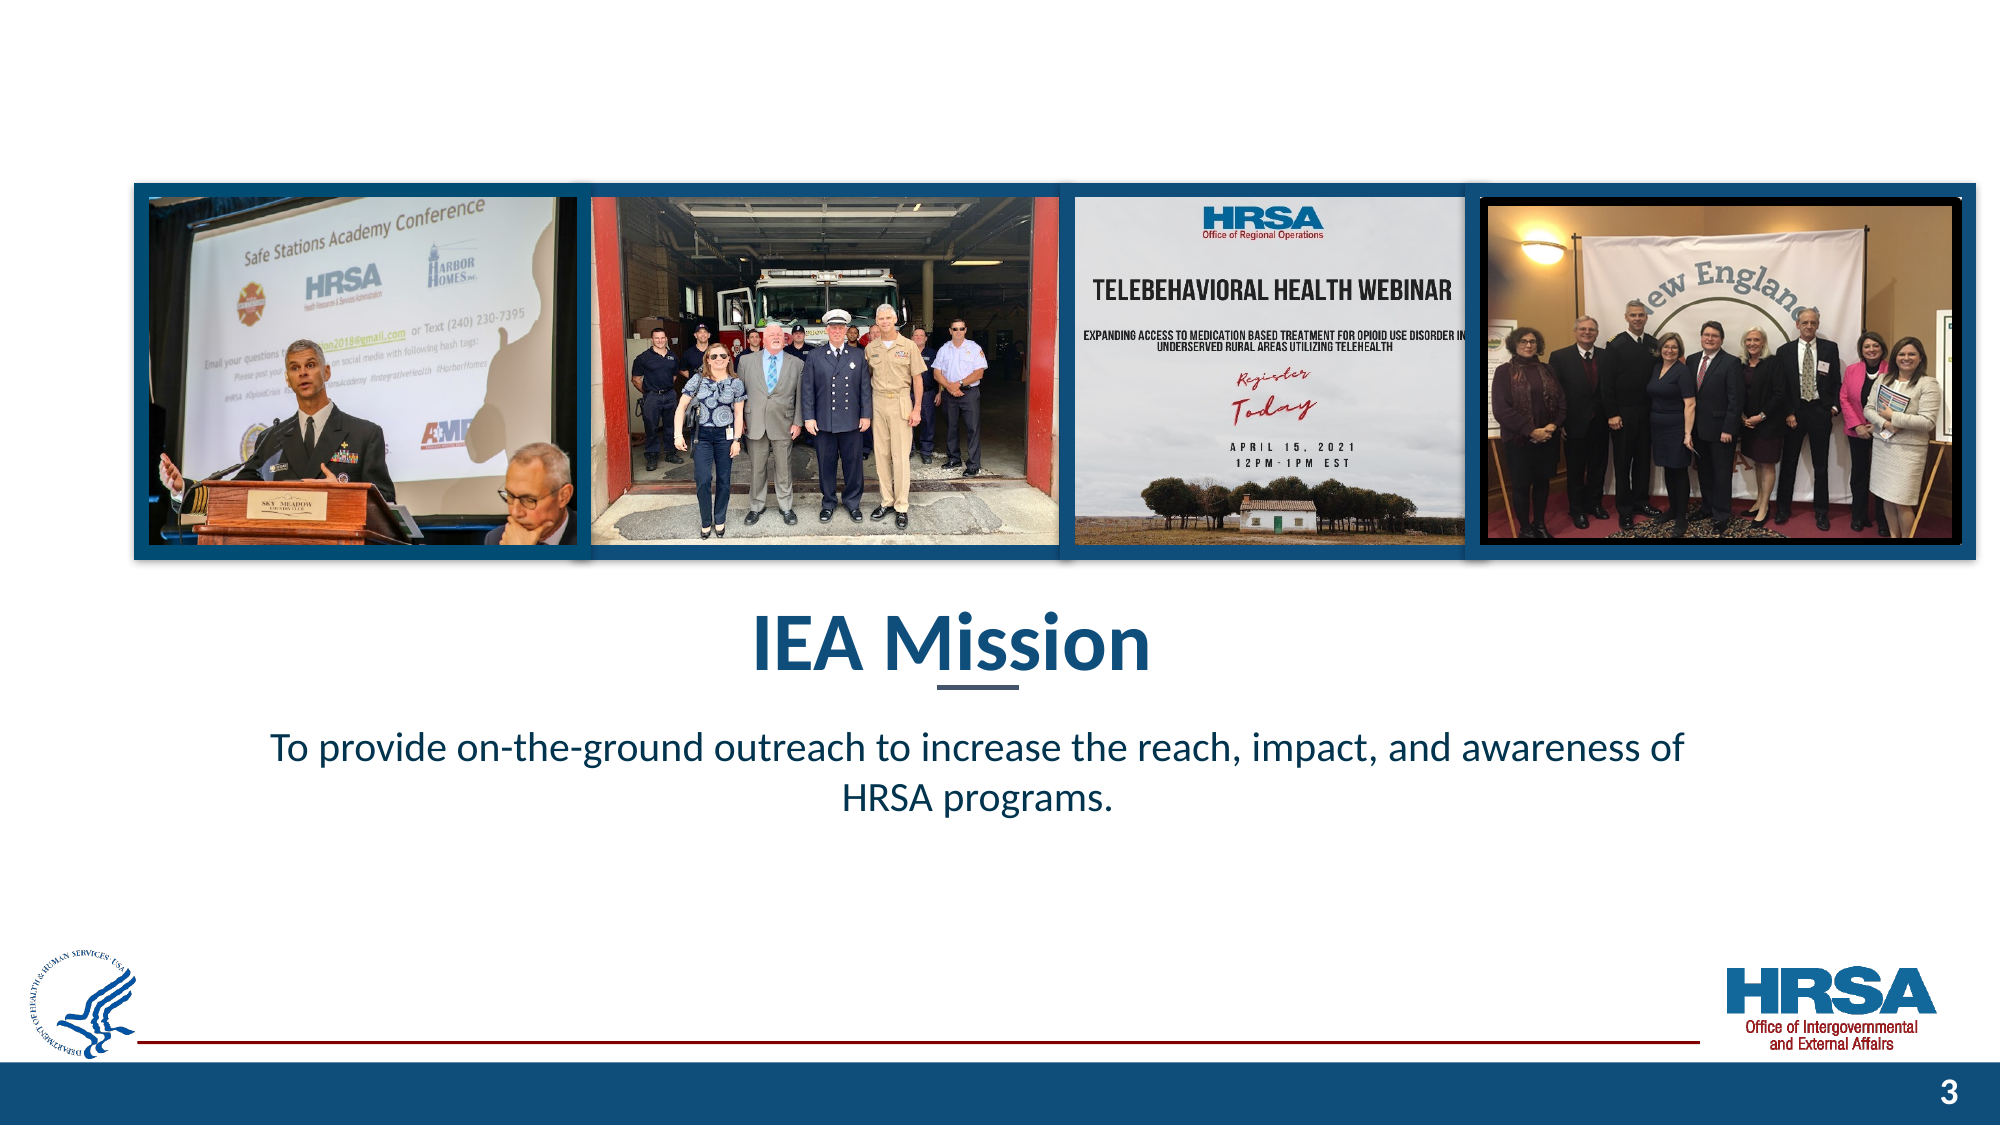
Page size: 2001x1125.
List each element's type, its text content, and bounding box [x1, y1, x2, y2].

picture [24, 946, 141, 1062]
title IEA Mission [731, 568, 1922, 730]
picture [1727, 966, 1937, 1050]
picture [1479, 197, 1962, 546]
text_box 3 [1924, 1060, 1974, 1120]
picture [1074, 197, 1475, 546]
subtitle To provide on-the-ground outreach to increase the reach, impact, and awareness of HRSA programs. [244, 699, 1712, 829]
picture [150, 198, 576, 544]
picture [592, 197, 1059, 546]
